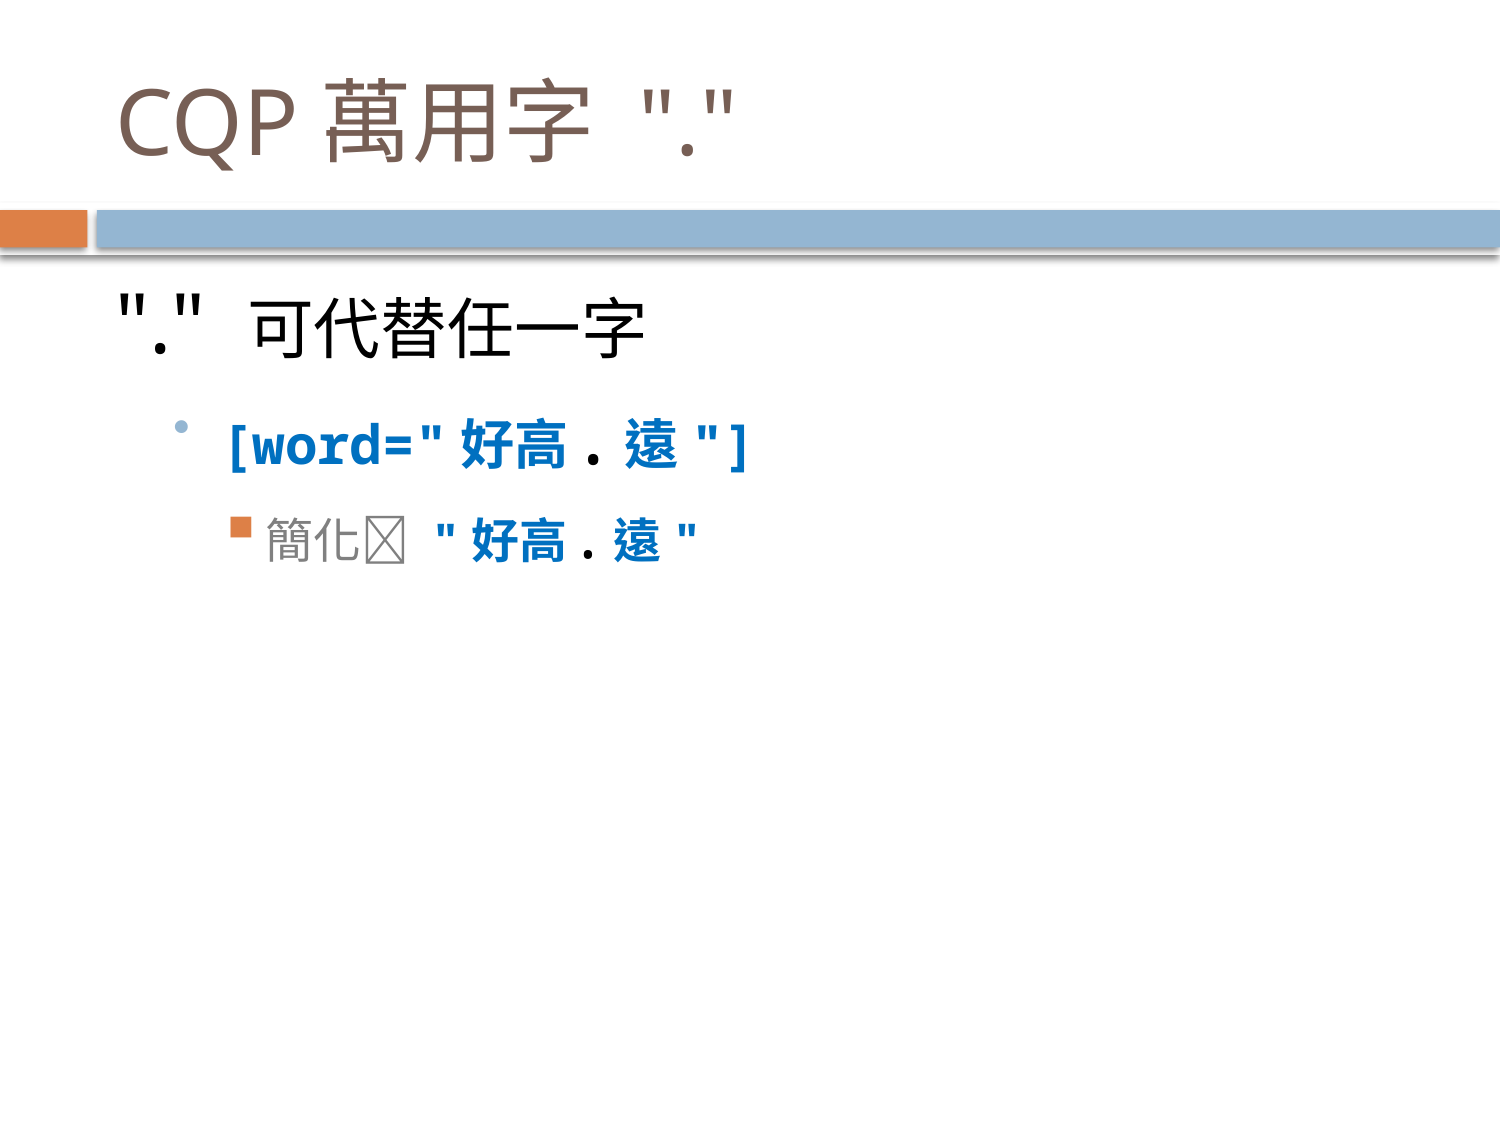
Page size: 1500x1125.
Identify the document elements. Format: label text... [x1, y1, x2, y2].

title CQP萬用字 "." [100, 37, 1438, 200]
list "." 可代替任一字 [word="好高.遠"] 簡化 "好高.遠" [100, 262, 1438, 1000]
